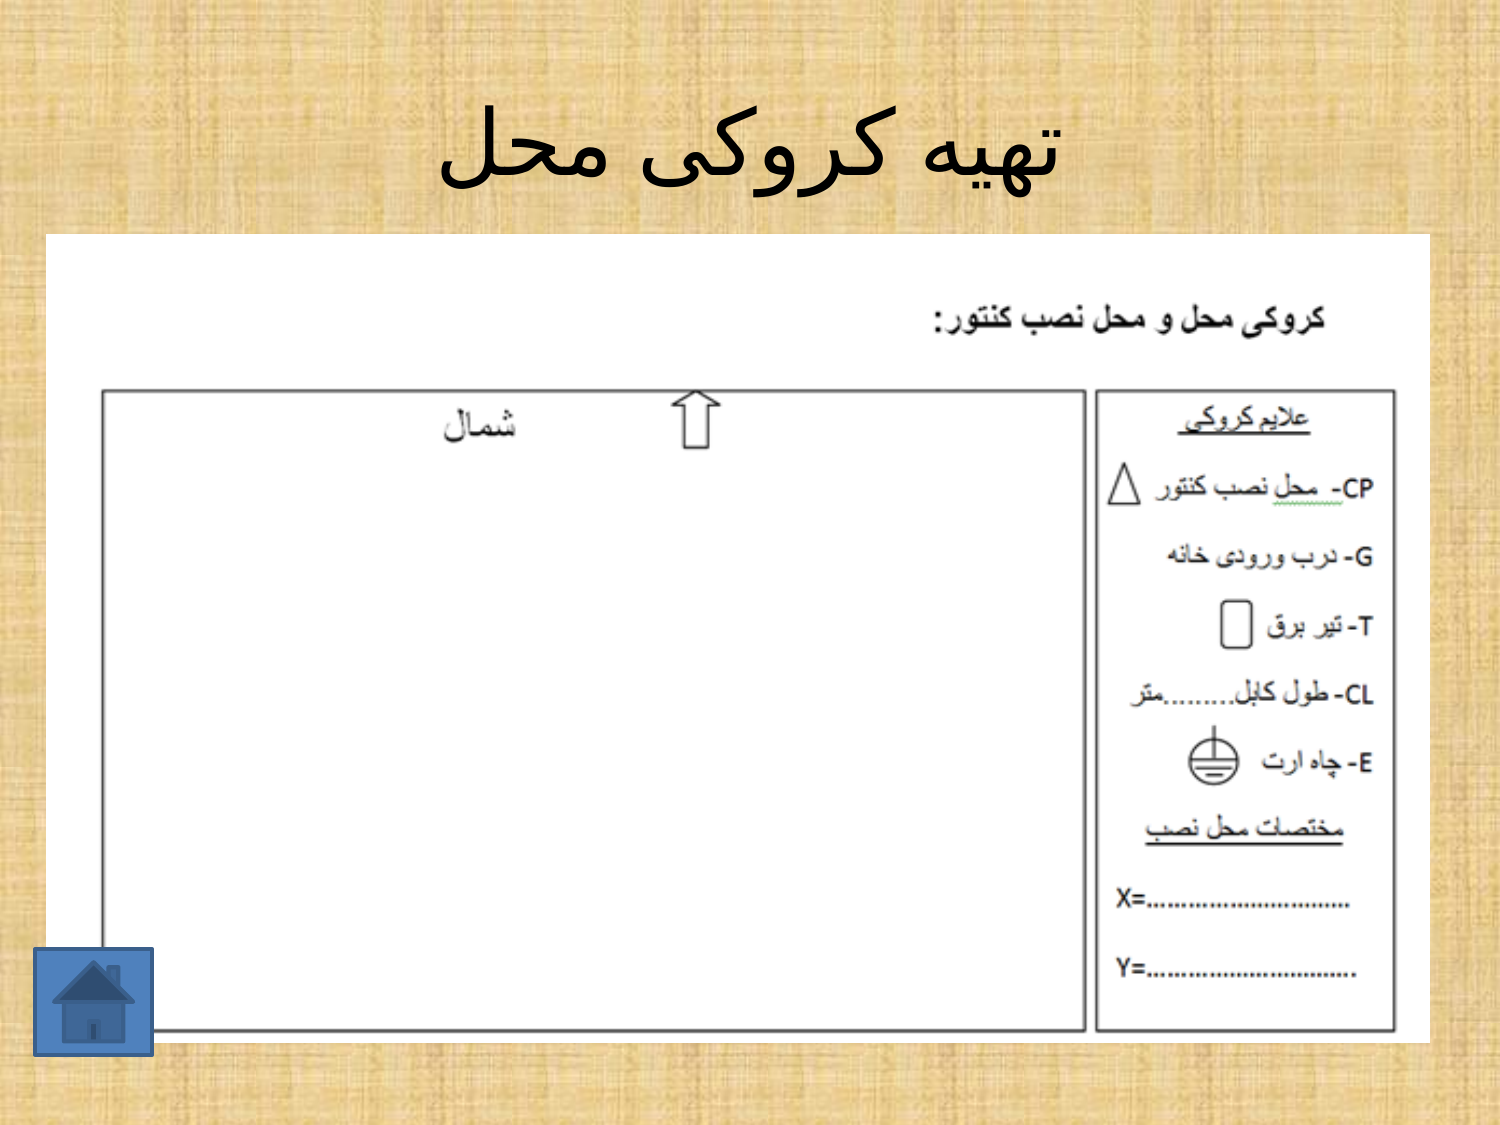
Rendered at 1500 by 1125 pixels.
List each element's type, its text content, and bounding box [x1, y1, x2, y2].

picture [0, 0, 1500, 1125]
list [46, 233, 1430, 1044]
text_box [33, 947, 154, 1057]
title تهیه کروکی محل [75, 45, 1425, 232]
